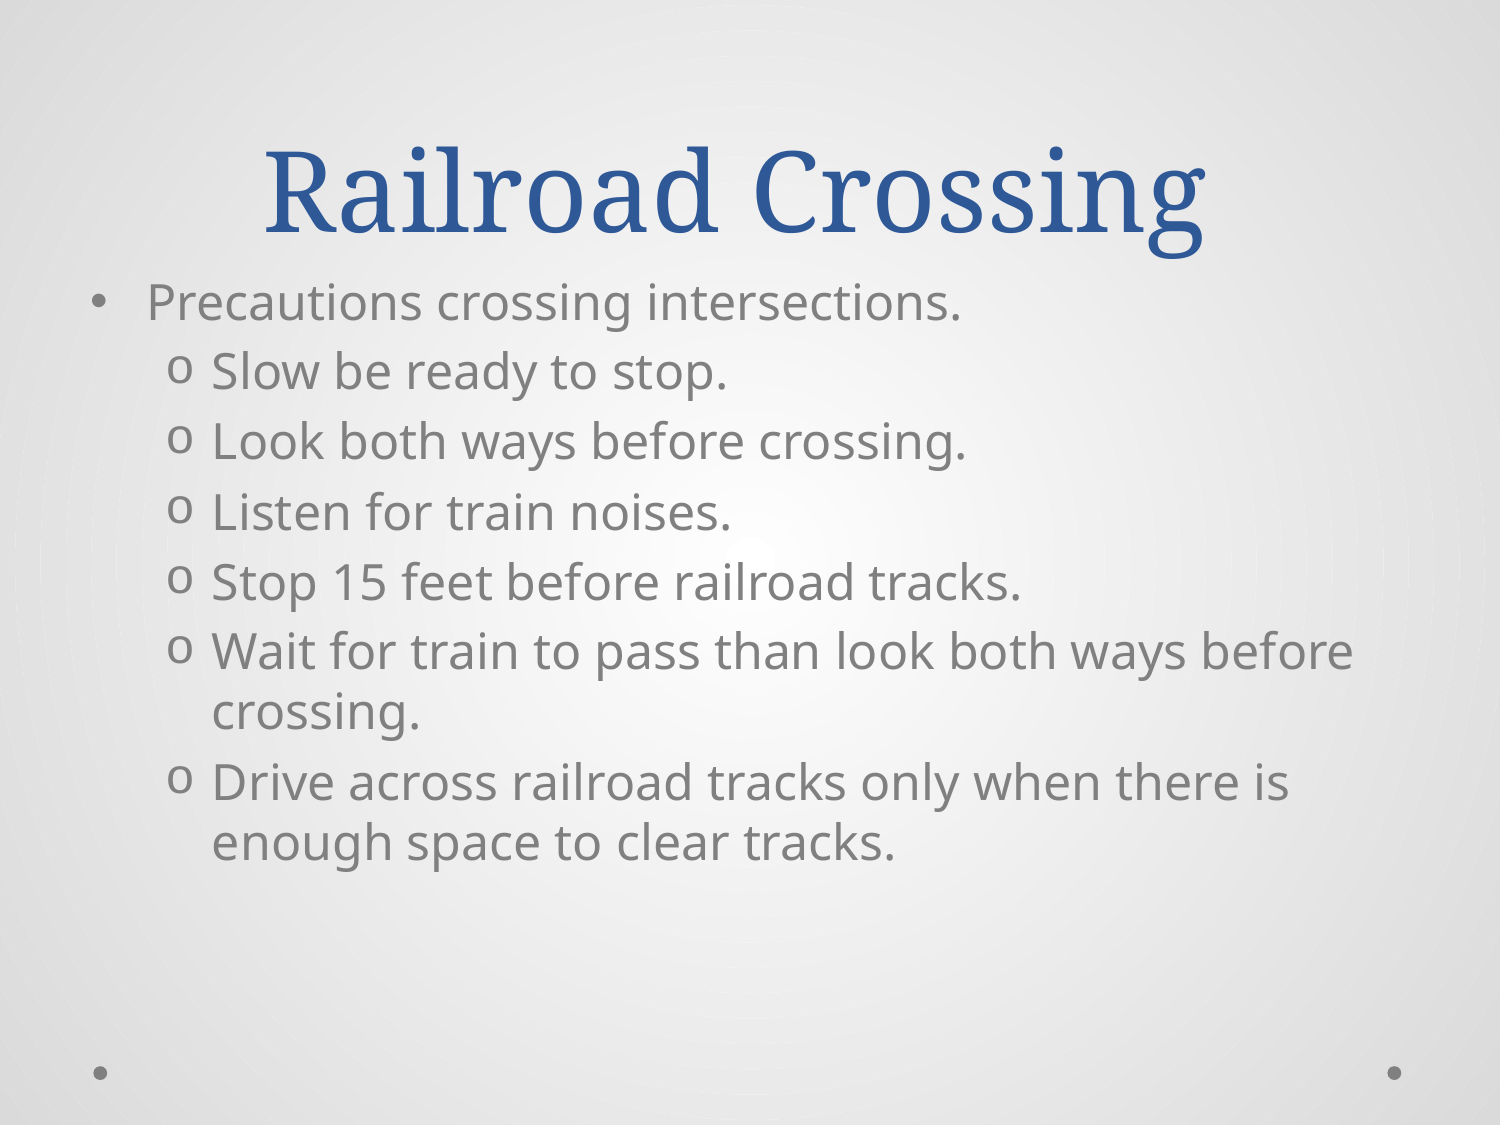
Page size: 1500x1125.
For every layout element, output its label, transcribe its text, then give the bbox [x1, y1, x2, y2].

list Precautions crossing intersections. Slow be ready to stop. Look both ways before crossing. Listen for train noises. Stop 15 feet before railroad tracks. Wait for train to pass than look both ways before crossing. Drive across railroad tracks only when there is enough space to clear tracks. [75, 262, 1425, 1005]
title Railroad Crossing [75, 0, 1425, 262]
